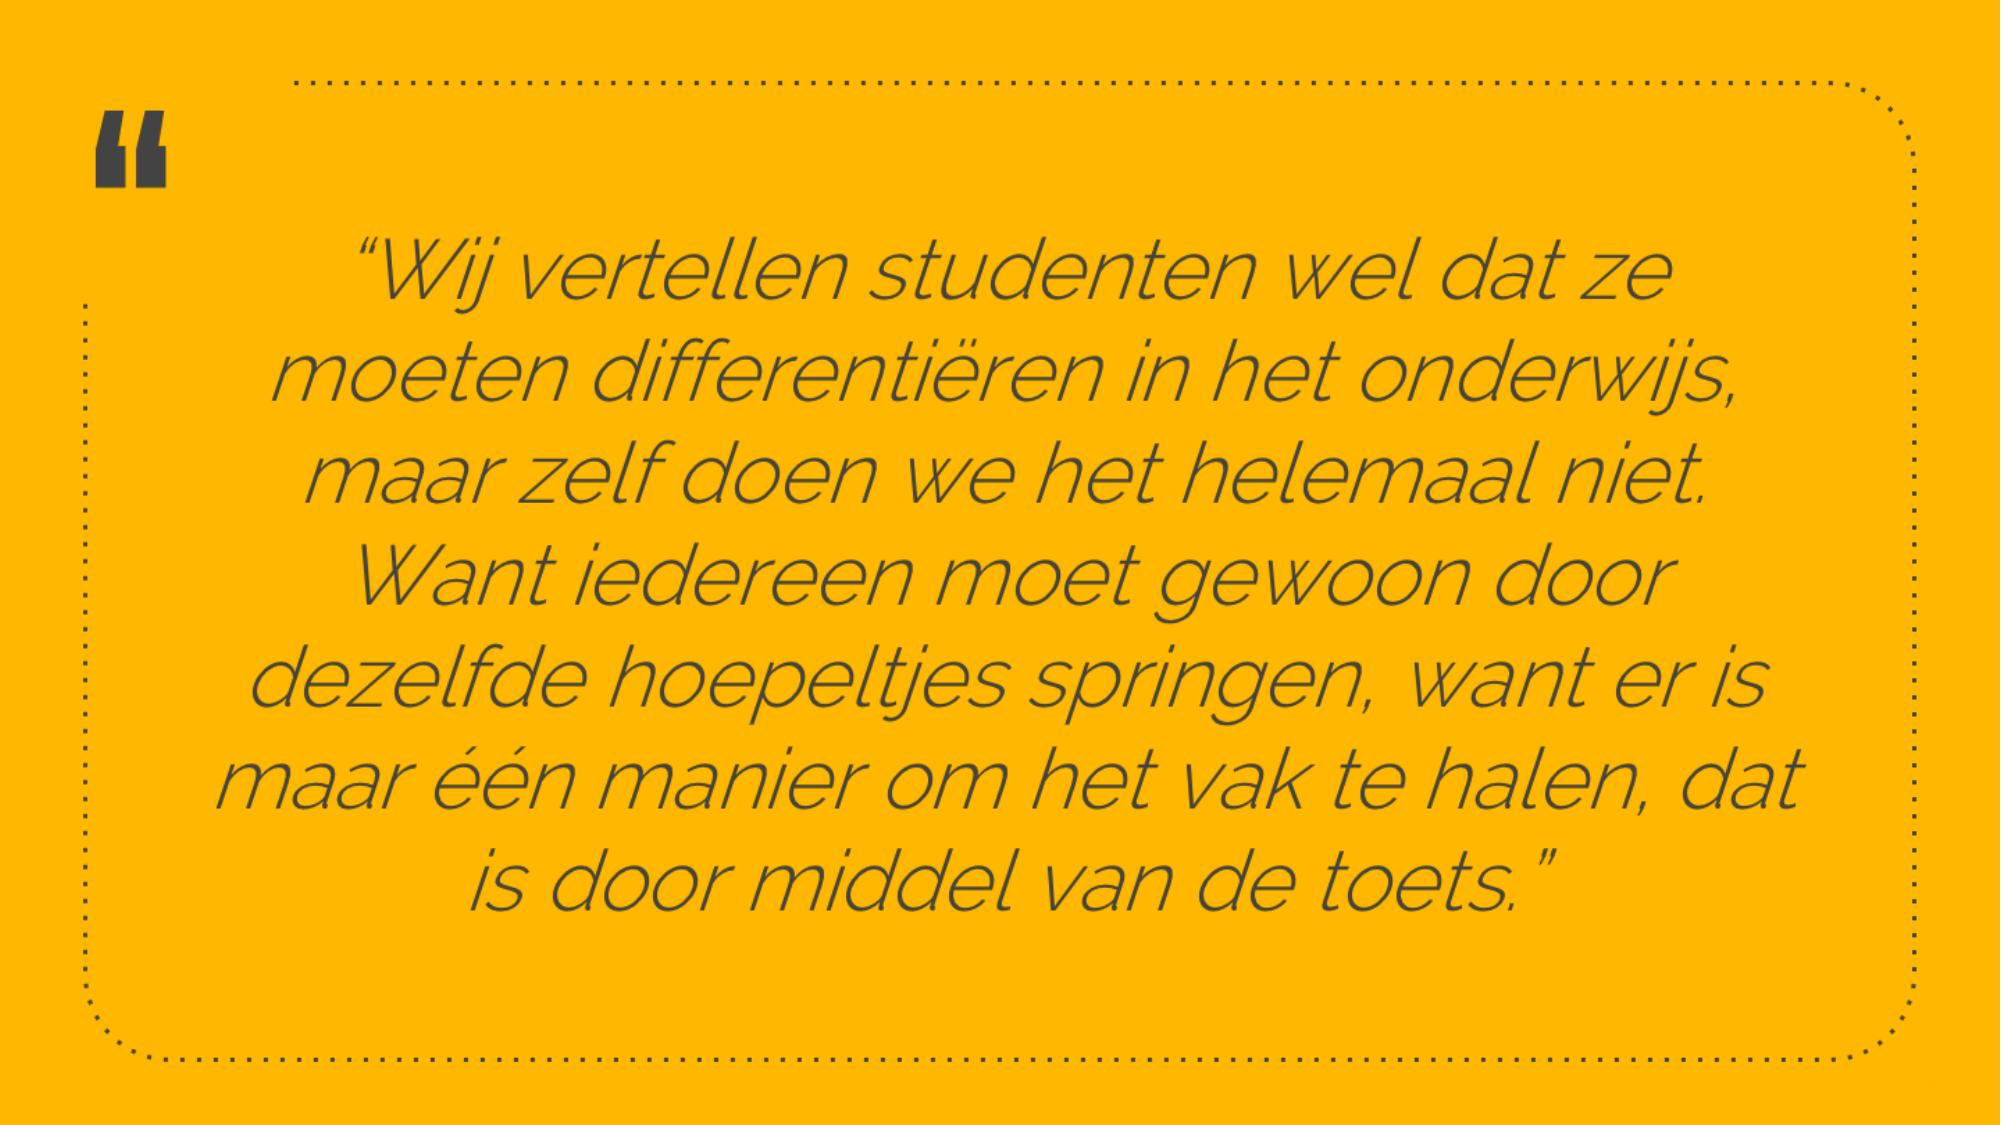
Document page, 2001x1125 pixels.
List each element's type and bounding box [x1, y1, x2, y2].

list [0, 0, 2000, 1125]
